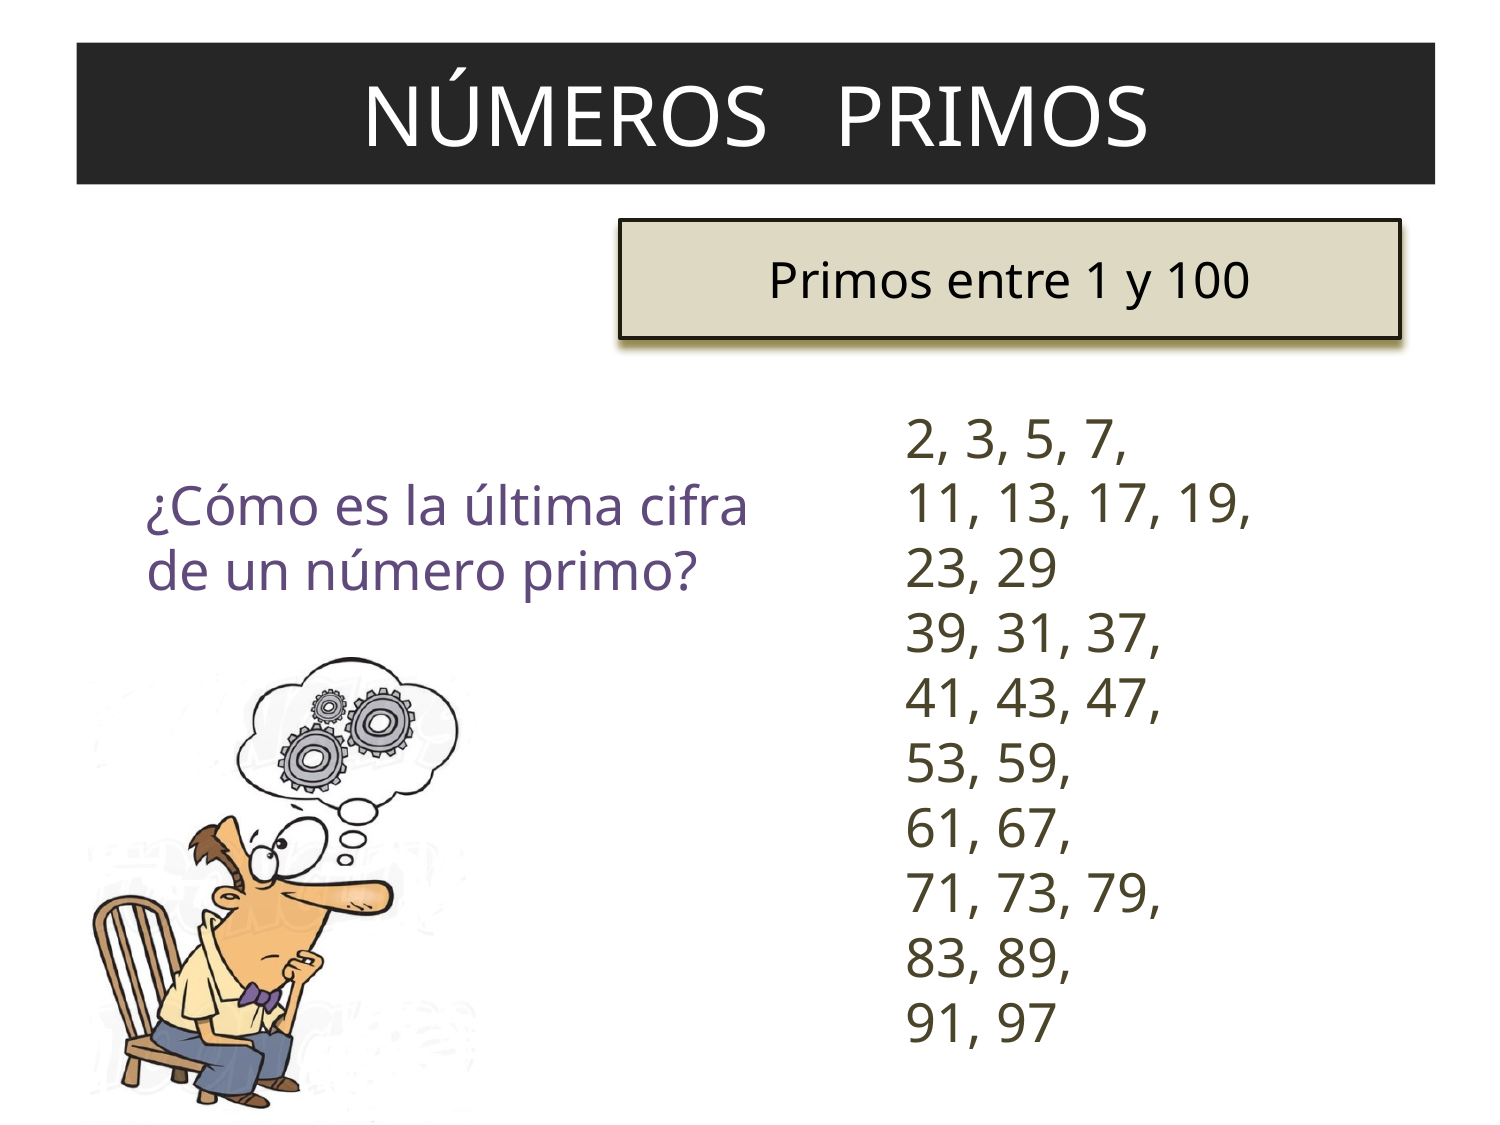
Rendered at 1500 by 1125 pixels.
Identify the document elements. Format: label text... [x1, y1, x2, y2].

text_box NÚMEROS PRIMOS [76, 42, 1436, 185]
text_box 2, 3, 5, 7, 11, 13, 17, 19, 23, 29 39, 31, 37, 41, 43, 47, 53, 59, 61, 67, 71, 73, 79, 83, 89, 91, 97 [868, 373, 1341, 1085]
text_box ¿Cómo es la última cifra de un número primo? [123, 456, 787, 617]
text_box Primos entre 1 y 100 [618, 218, 1402, 340]
picture [49, 656, 500, 1123]
